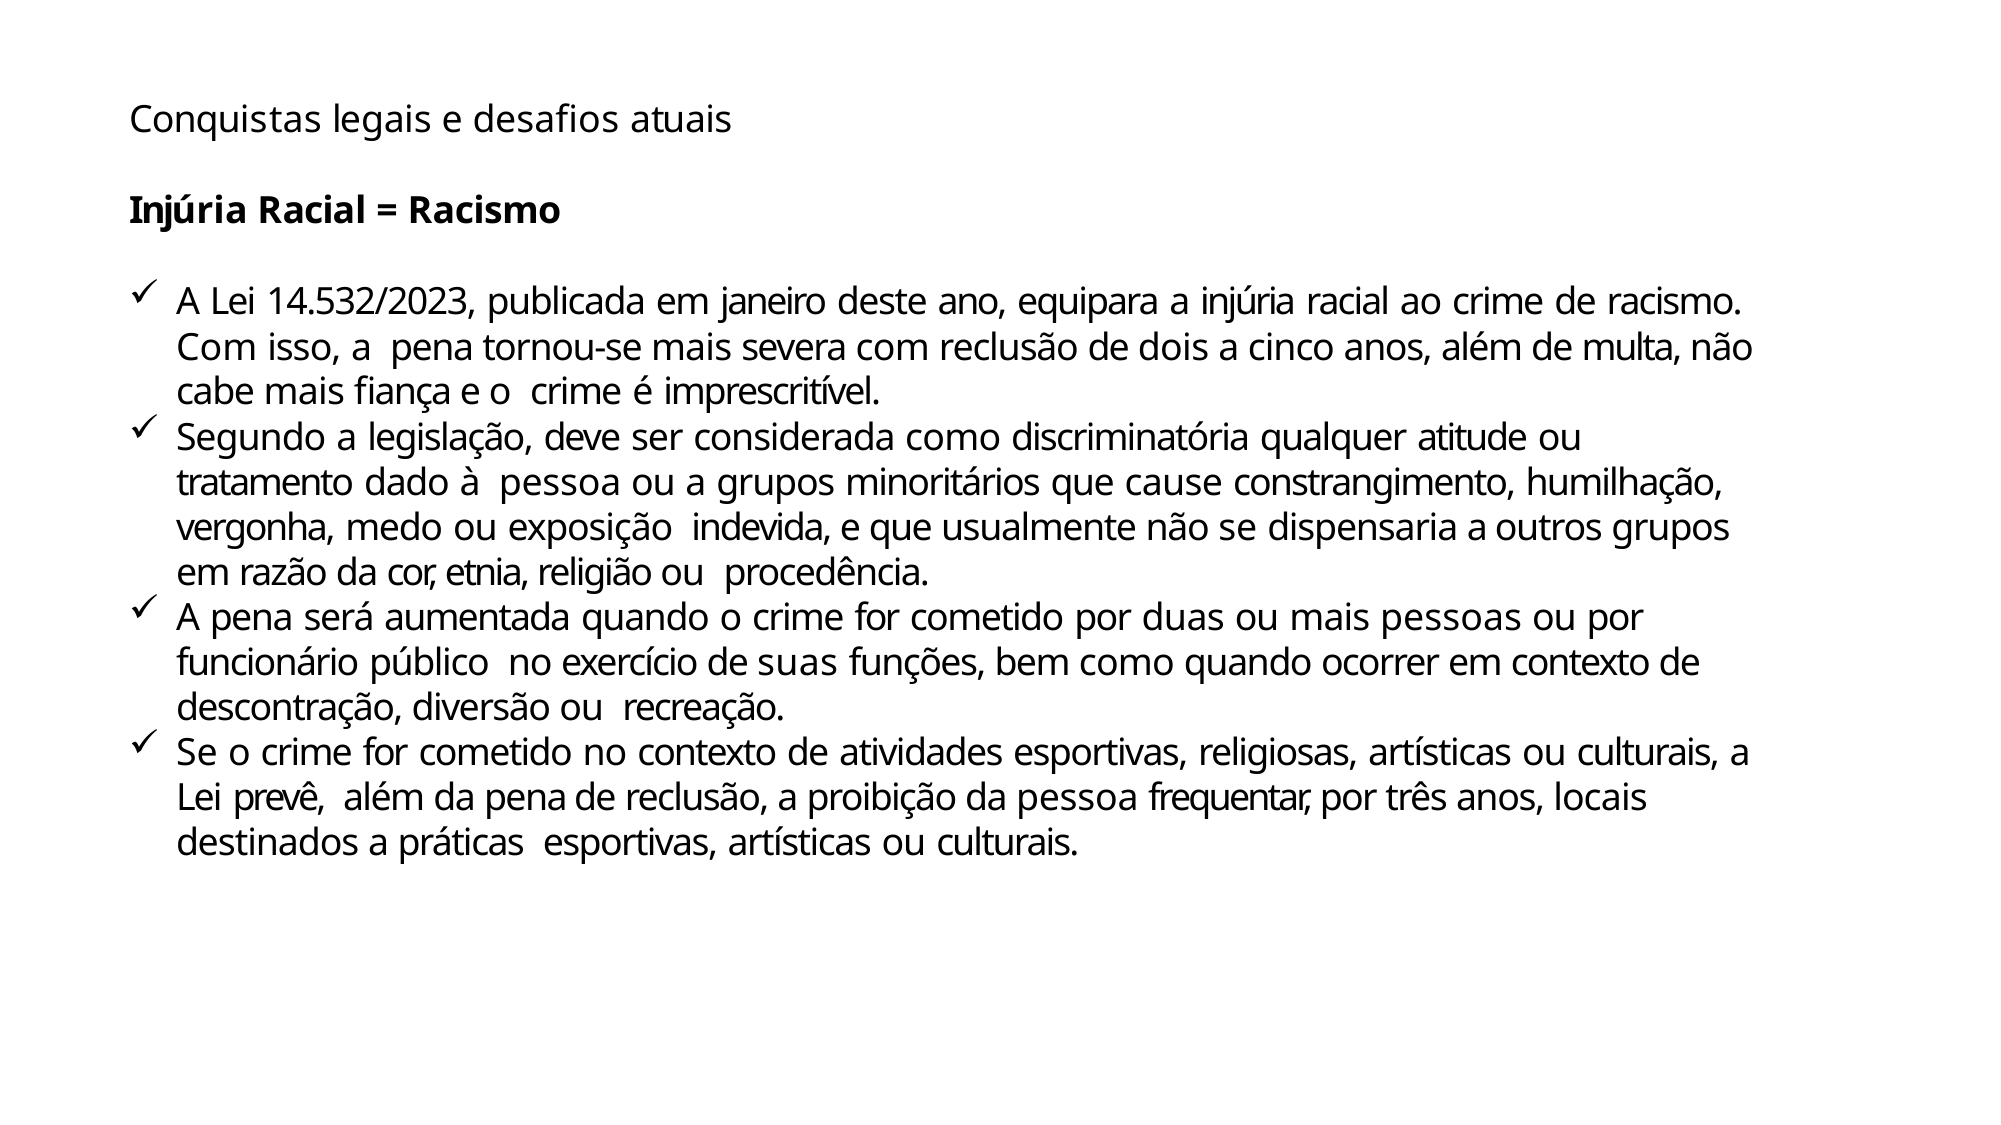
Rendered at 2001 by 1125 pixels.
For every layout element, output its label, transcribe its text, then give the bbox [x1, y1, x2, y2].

text_box Conquistas legais e desafios atuais Injúria Racial = Racismo A Lei 14.532/2023, publicada em janeiro deste ano, equipara a injúria racial ao crime de racismo. Com isso, a pena tornou-se mais severa com reclusão de dois a cinco anos, além de multa, não cabe mais fiança e o crime é imprescritível. Segundo a legislação, deve ser considerada como discriminatória qualquer atitude ou tratamento dado à pessoa ou a grupos minoritários que cause constrangimento, humilhação, vergonha, medo ou exposição indevida, e que usualmente não se dispensaria a outros grupos em razão da cor, etnia, religião ou procedência. A pena será aumentada quando o crime for cometido por duas ou mais pessoas ou por funcionário público no exercício de suas funções, bem como quando ocorrer em contexto de descontração, diversão ou recreação. Se o crime for cometido no contexto de atividades esportivas, religiosas, artísticas ou culturais, a Lei prevê, além da pena de reclusão, a proibição da pessoa frequentar, por três anos, locais destinados a práticas esportivas, artísticas ou culturais. [127, 92, 1810, 863]
